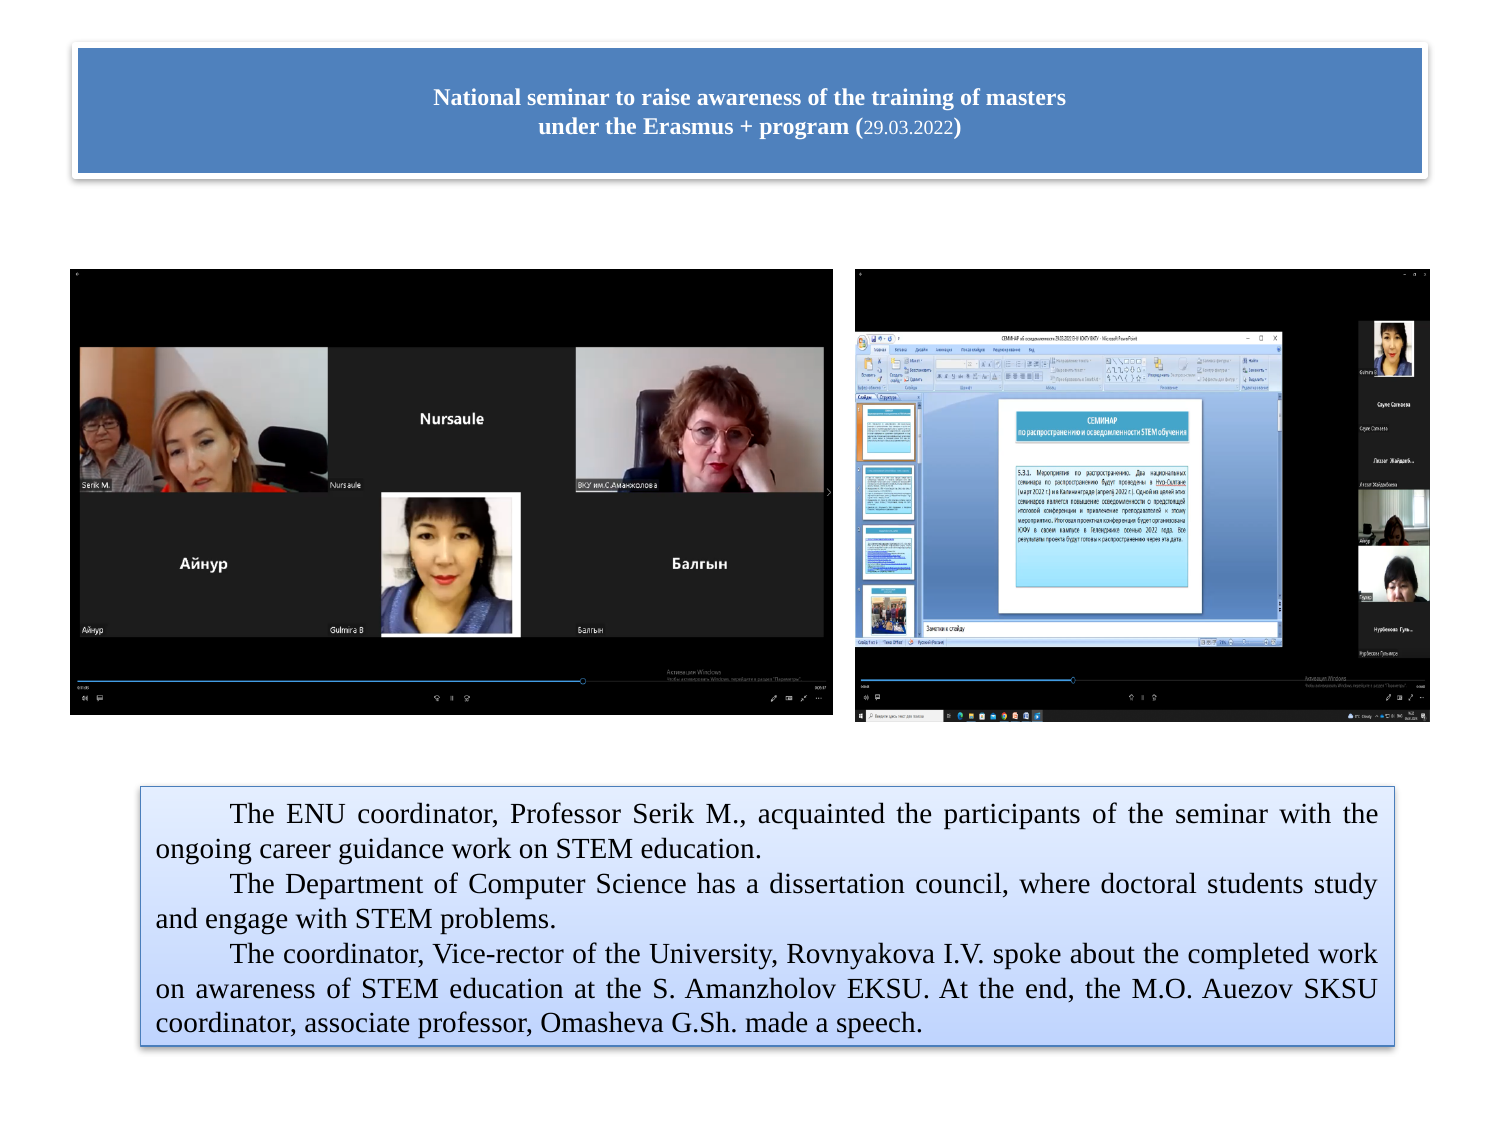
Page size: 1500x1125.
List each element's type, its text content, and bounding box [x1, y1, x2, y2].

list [855, 269, 1430, 723]
picture [70, 269, 833, 716]
text_box The ENU coordinator, Professor Serik M., acquainted the participants of the seminar with the ongoing career guidance work on STEM education. The Department of Computer Science has a dissertation council, where doctoral students study and engage with STEM problems. The coordinator, Vice-rector of the University, Rovnyakova I.V. spoke about the completed work on awareness of STEM education at the S. Amanzholov EKSU. At the end, the M.O. Auezov SKSU coordinator, associate professor, Omasheva G.Sh. made a speech. [140, 786, 1395, 1047]
title National seminar to raise awareness of the training of masters under the Erasmus + program (29.03.2022) [72, 42, 1428, 179]
